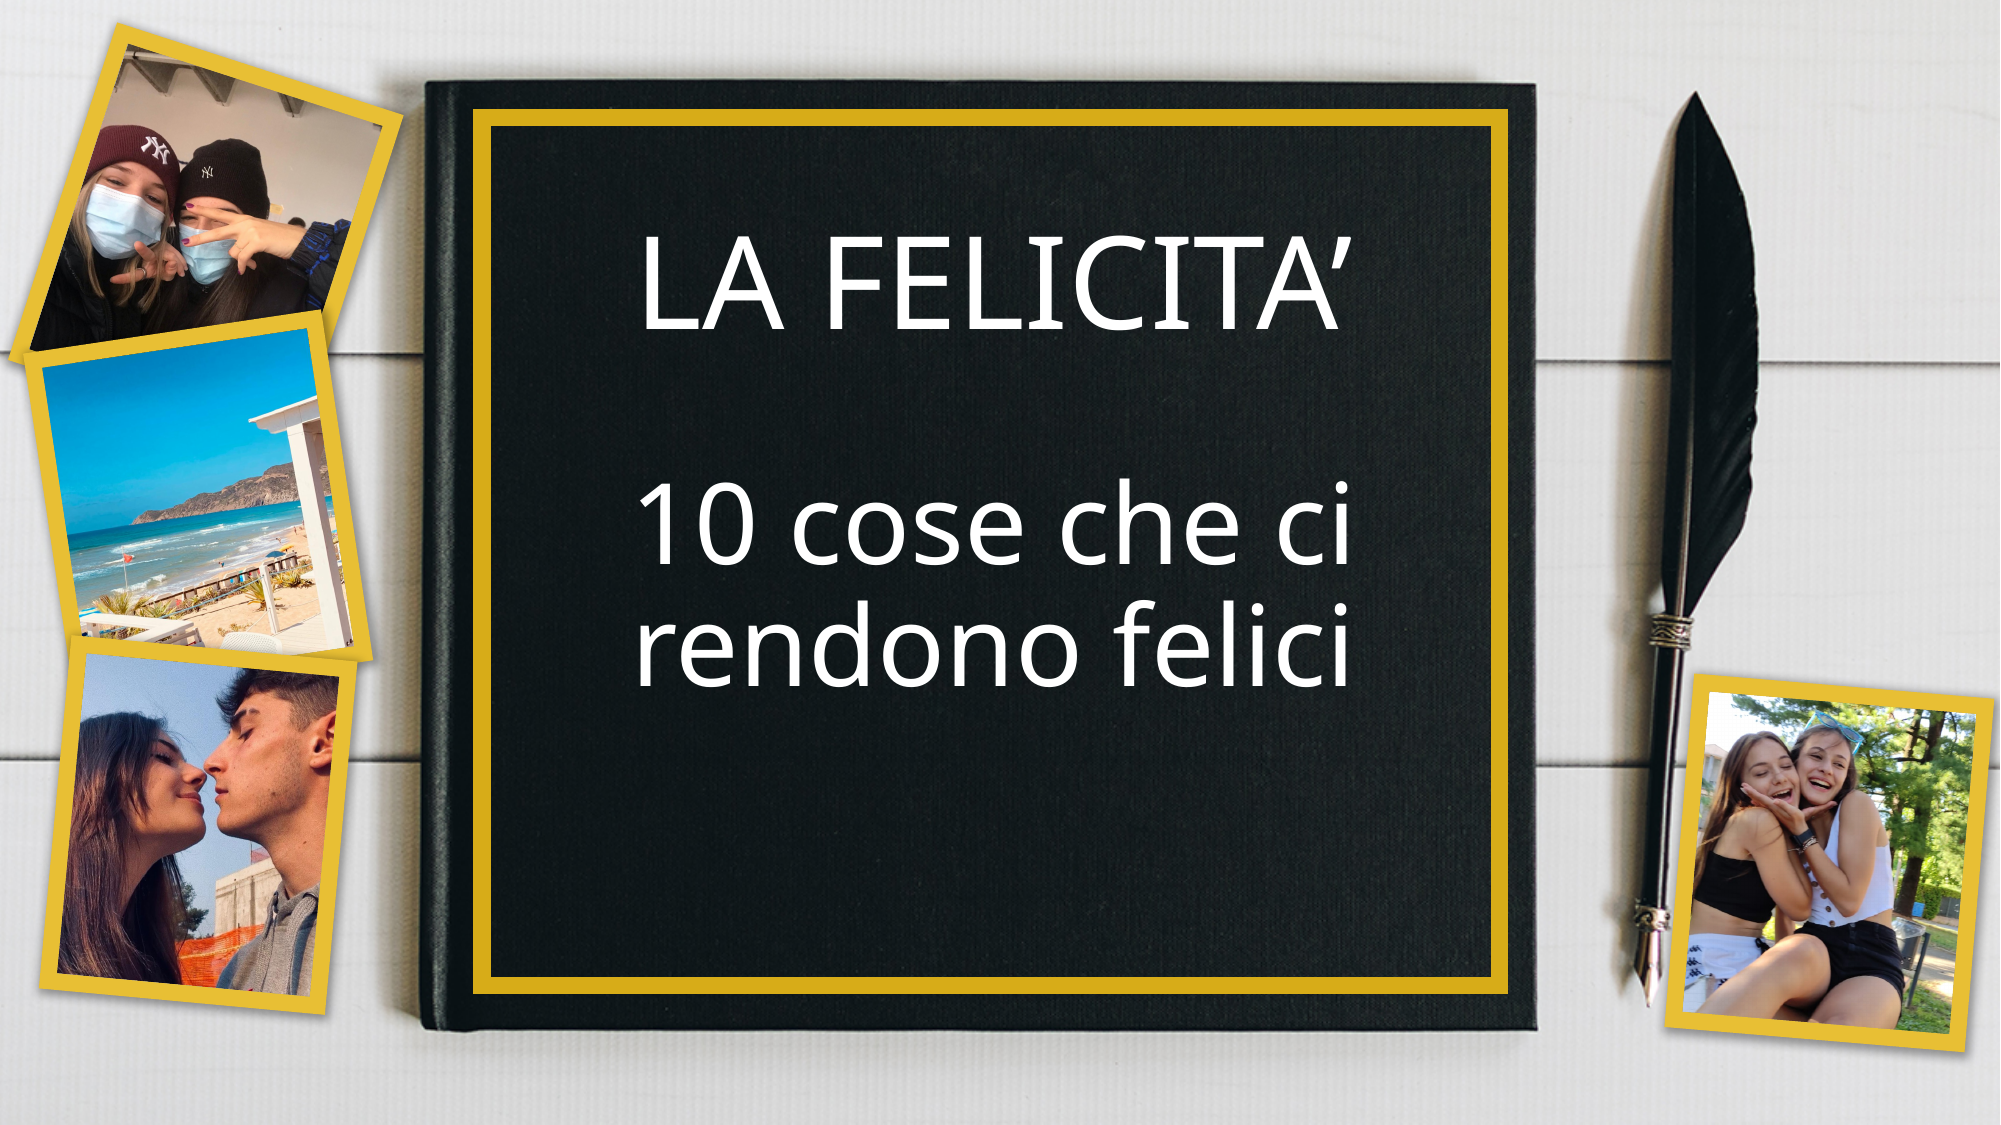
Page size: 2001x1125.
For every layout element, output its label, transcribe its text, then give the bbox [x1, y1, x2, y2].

picture [0, 0, 2000, 1125]
list 10 cose che ci rendono felici [535, 460, 1452, 650]
title LA FELICITA’ [535, 178, 1452, 397]
